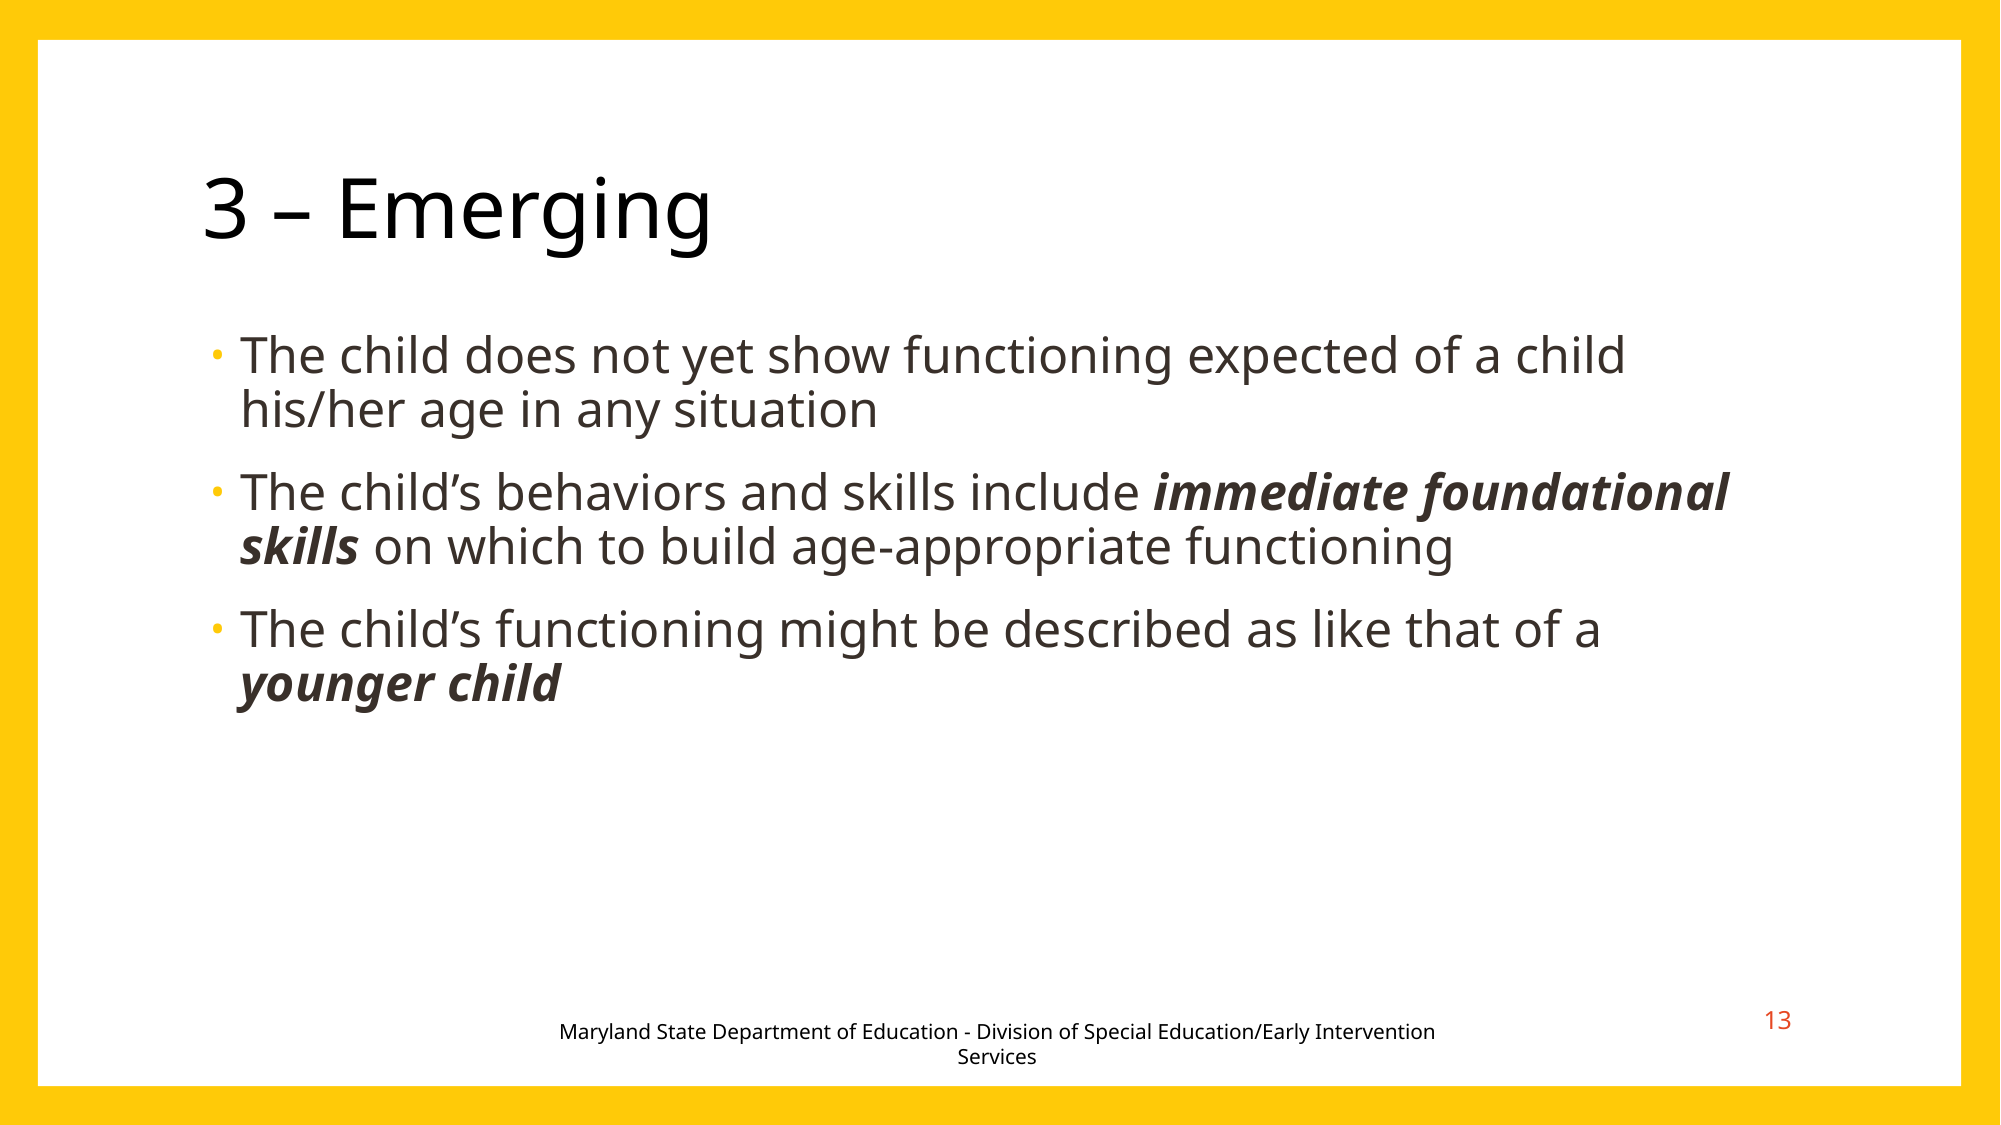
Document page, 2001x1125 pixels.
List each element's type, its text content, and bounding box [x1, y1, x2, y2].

slide_number 13 [1527, 991, 1807, 1052]
title 3 – Emerging [187, 99, 1808, 322]
list The child does not yet show functioning expected of a child his/her age in any situation The child’s behaviors and skills include immediate foundational skills on which to build age-appropriate functioning The child’s functioning might be described as like that of a younger child [187, 322, 1808, 977]
text_box Maryland State Department of Education - Division of Special Education/Early Intervention Services [542, 1010, 1453, 1076]
